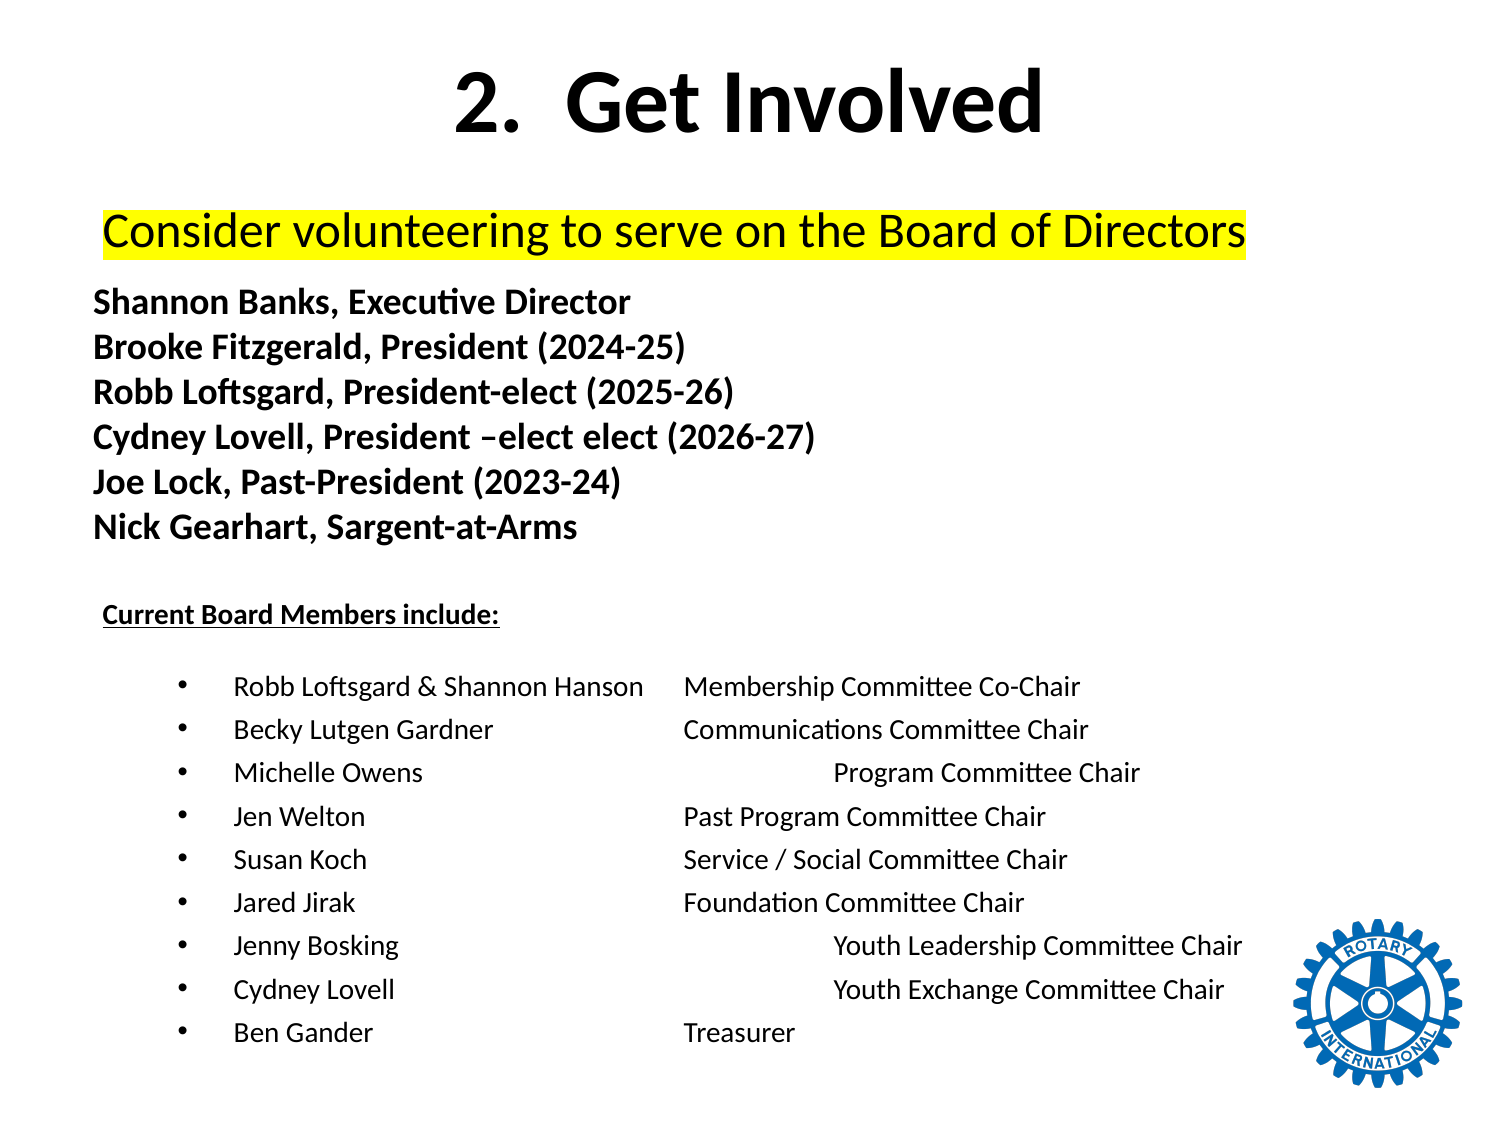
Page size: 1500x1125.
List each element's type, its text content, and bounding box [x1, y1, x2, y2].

title 2. Get Involved [75, 2, 1425, 190]
picture [1290, 915, 1466, 1091]
list Consider volunteering to serve on the Board of Directors Shannon Banks, Executive Director Brooke Fitzgerald, President (2024-25) Robb Loftsgard, President-elect (2025-26) Cydney Lovell, President –elect elect (2026-27) Joe Lock, Past-President (2023-24) Nick Gearhart, Sargent-at-Arms Current Board Members include: Robb Loftsgard & Shannon Hanson Membership Committee Co-Chair Becky Lutgen Gardner Communications Committee Chair Michelle Owens Program Committee Chair Jen Welton Past Program Committee Chair Susan Koch Service / Social Committee Chair Jared Jirak Foundation Committee Chair Jenny Bosking Youth Leadership Committee Chair Cydney Lovell Youth Exchange Committee Chair Ben Gander Treasurer Host a Breakout Session Attend a club social event Volunteer to work on a project - grants, youth golf tournaments, etc. Participate in a Rotary Fun Group Sit at a different table each week Attend First Friday – lunch on the first Friday of each month hosted at Matthew 25 Serve on a committee Get involved with one of our fundraisers [12, 189, 1388, 1038]
